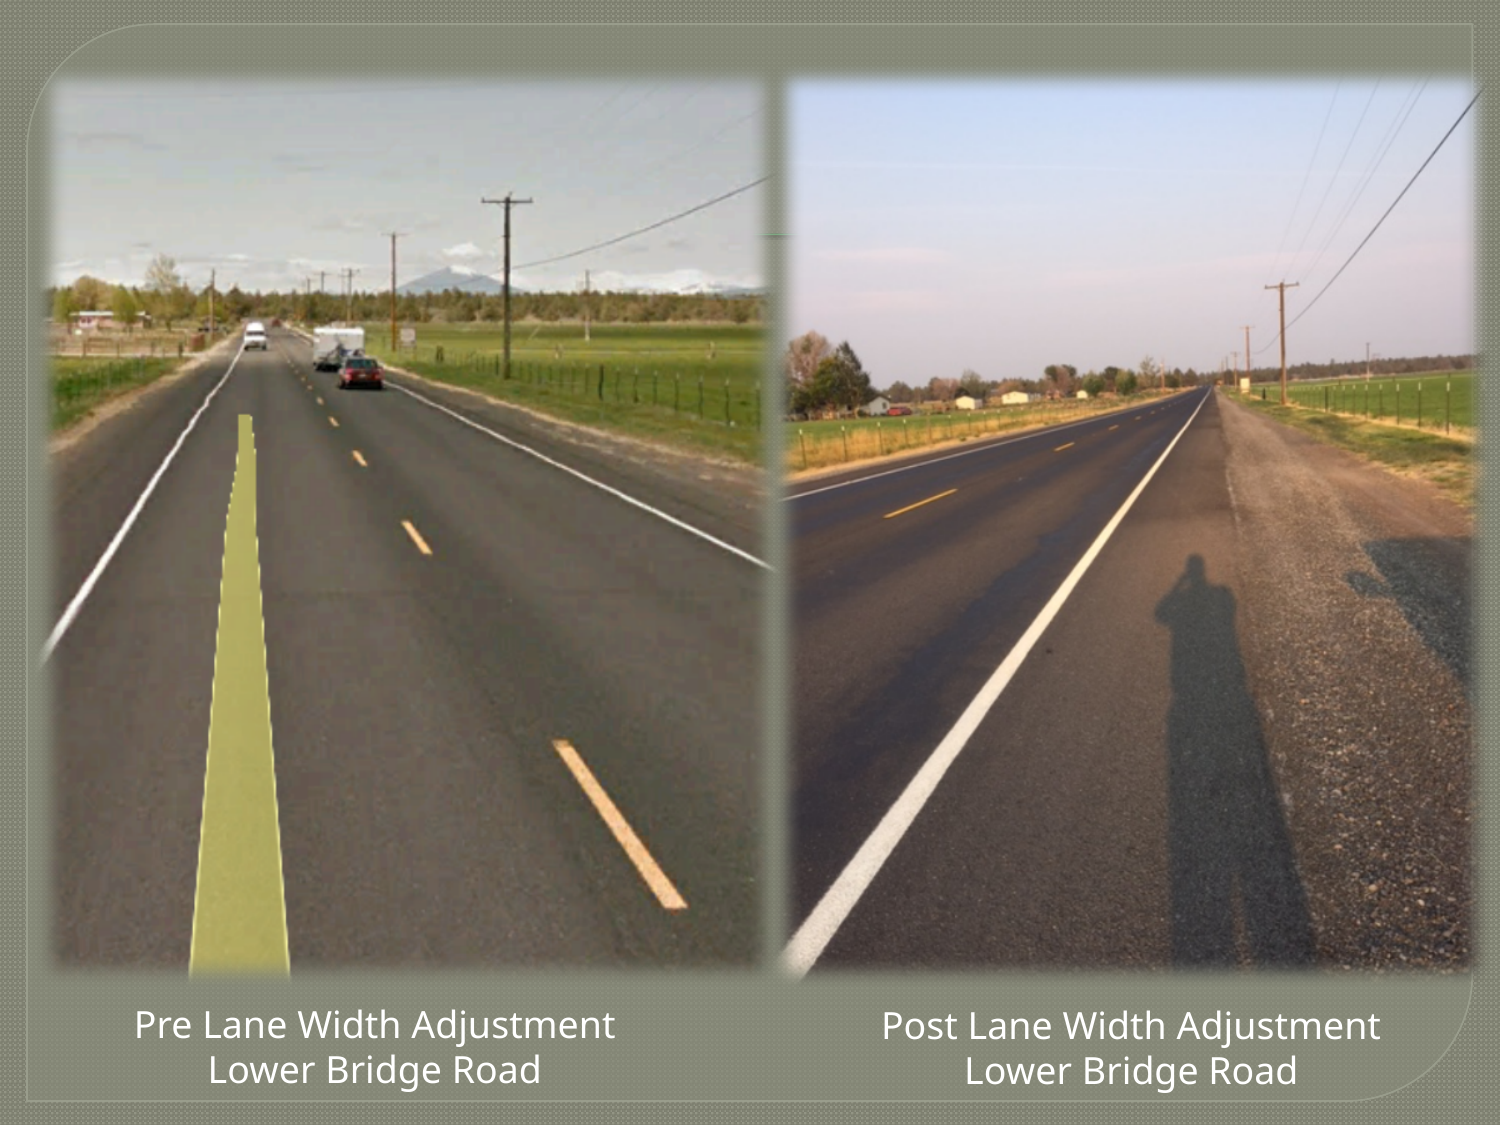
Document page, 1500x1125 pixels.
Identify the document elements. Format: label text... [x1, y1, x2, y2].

text_box Post Lane Width Adjustment Lower Bridge Road [781, 994, 1482, 1099]
picture [34, 62, 1500, 989]
text_box Pre Lane Width Adjustment Lower Bridge Road [24, 993, 725, 1099]
